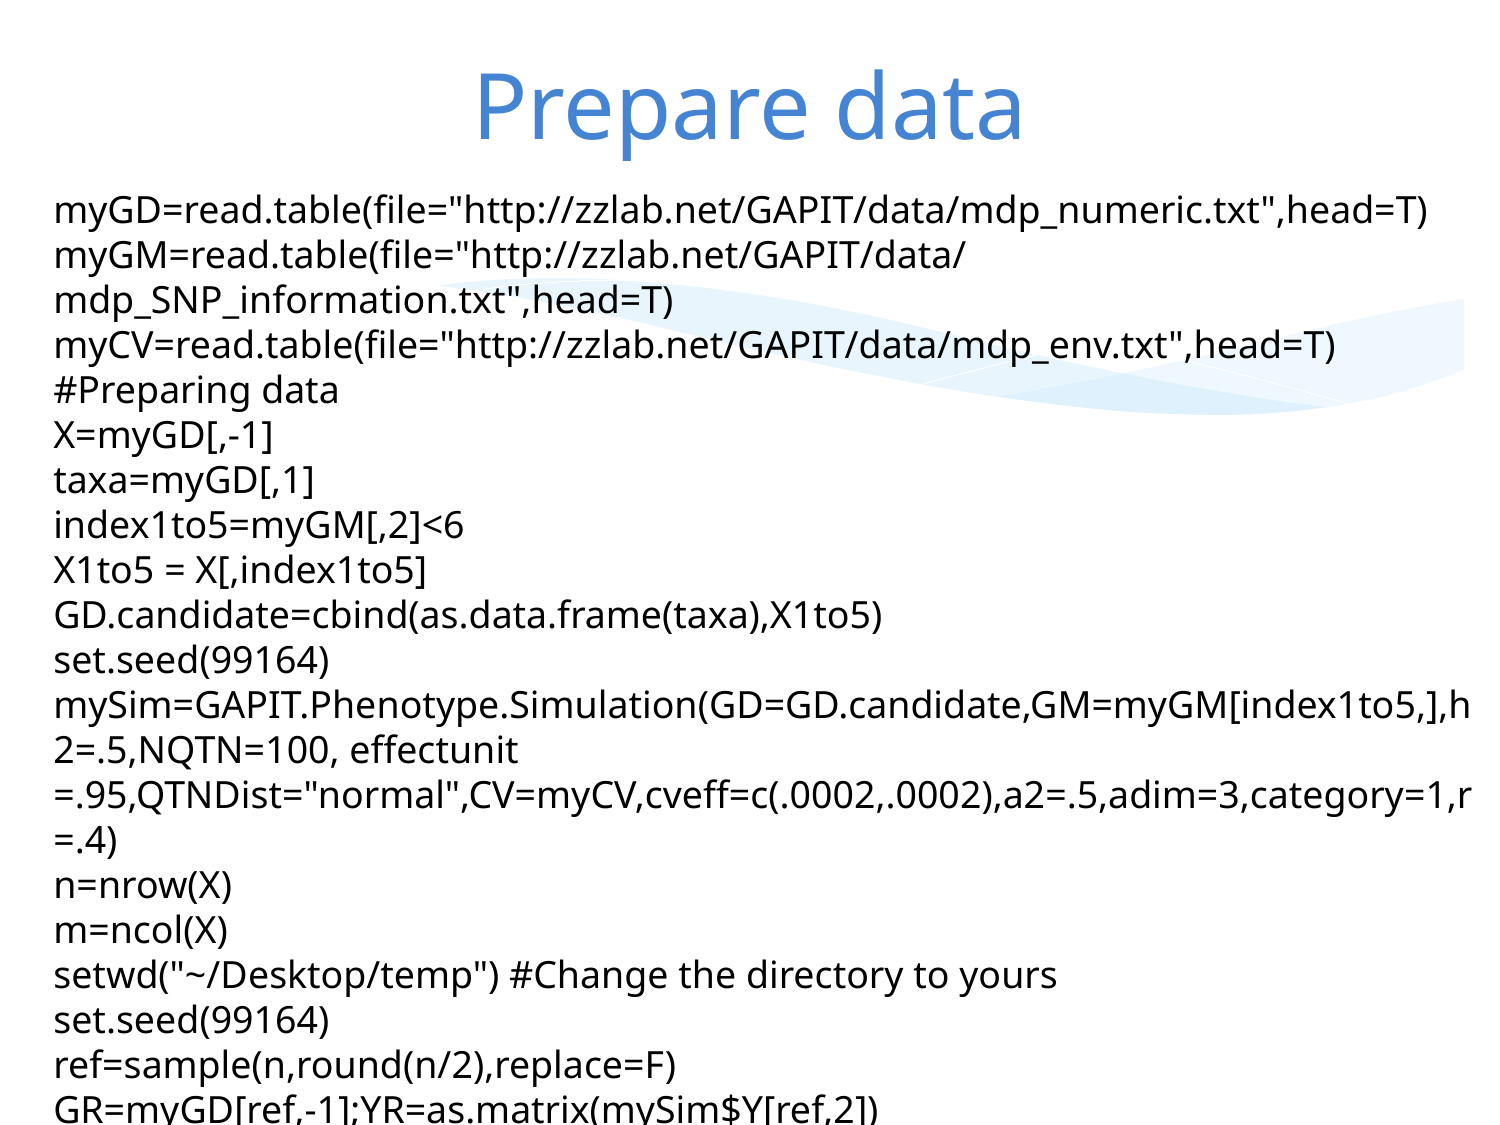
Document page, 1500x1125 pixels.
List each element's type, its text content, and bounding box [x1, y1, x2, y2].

text_box myGD=read.table(file="http://zzlab.net/GAPIT/data/mdp_numeric.txt",head=T) myGM=read.table(file="http://zzlab.net/GAPIT/data/mdp_SNP_information.txt",head=T) myCV=read.table(file="http://zzlab.net/GAPIT/data/mdp_env.txt",head=T) #Preparing data X=myGD[,-1] taxa=myGD[,1] index1to5=myGM[,2]<6 X1to5 = X[,index1to5] GD.candidate=cbind(as.data.frame(taxa),X1to5) set.seed(99164) mySim=GAPIT.Phenotype.Simulation(GD=GD.candidate,GM=myGM[index1to5,],h2=.5,NQTN=100, effectunit =.95,QTNDist="normal",CV=myCV,cveff=c(.0002,.0002),a2=.5,adim=3,category=1,r=.4) n=nrow(X) m=ncol(X) setwd("~/Desktop/temp") #Change the directory to yours set.seed(99164) ref=sample(n,round(n/2),replace=F) GR=myGD[ref,-1];YR=as.matrix(mySim$Y[ref,2]) GI=myGD[-ref,-1];YI=as.matrix(mySim$Y[-ref,2]) [38, 178, 1500, 1125]
title Prepare data [75, 0, 1425, 178]
